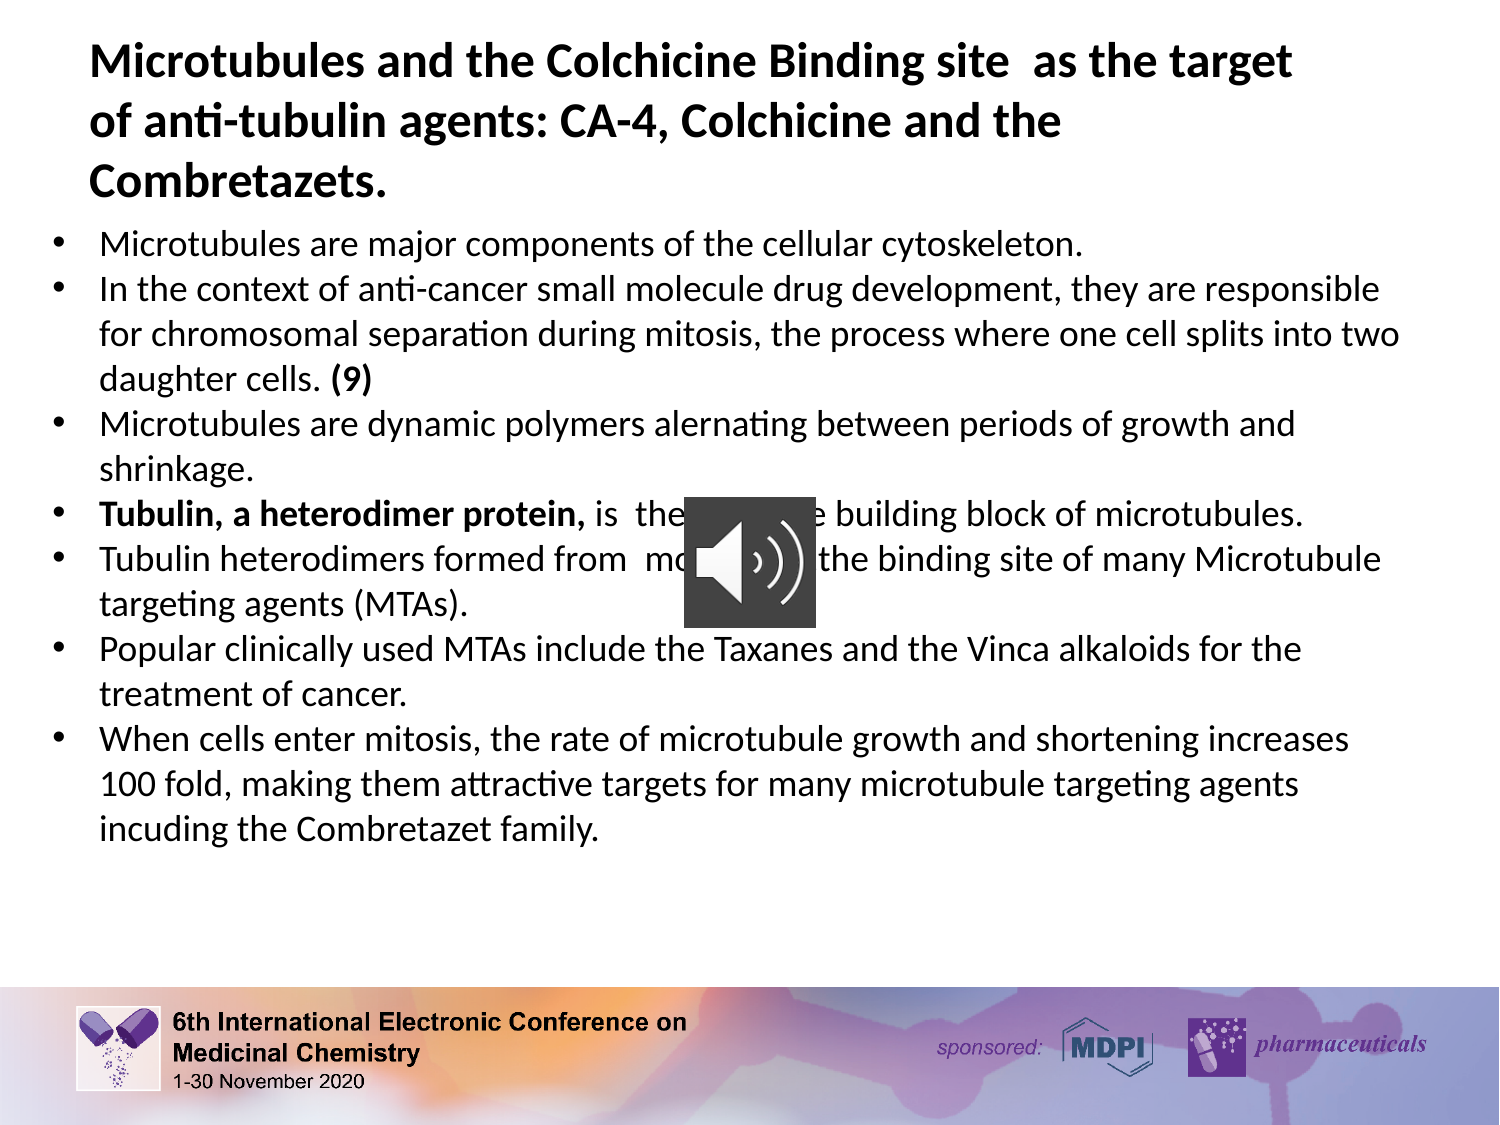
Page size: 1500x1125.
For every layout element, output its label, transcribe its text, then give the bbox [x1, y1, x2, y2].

picture [683, 495, 817, 630]
text_box Microtubules and the Colchicine Binding site as the target of anti-tubulin agents: CA-4, Colchicine and the Combretazets. [74, 19, 1362, 215]
picture [0, 987, 1499, 1125]
